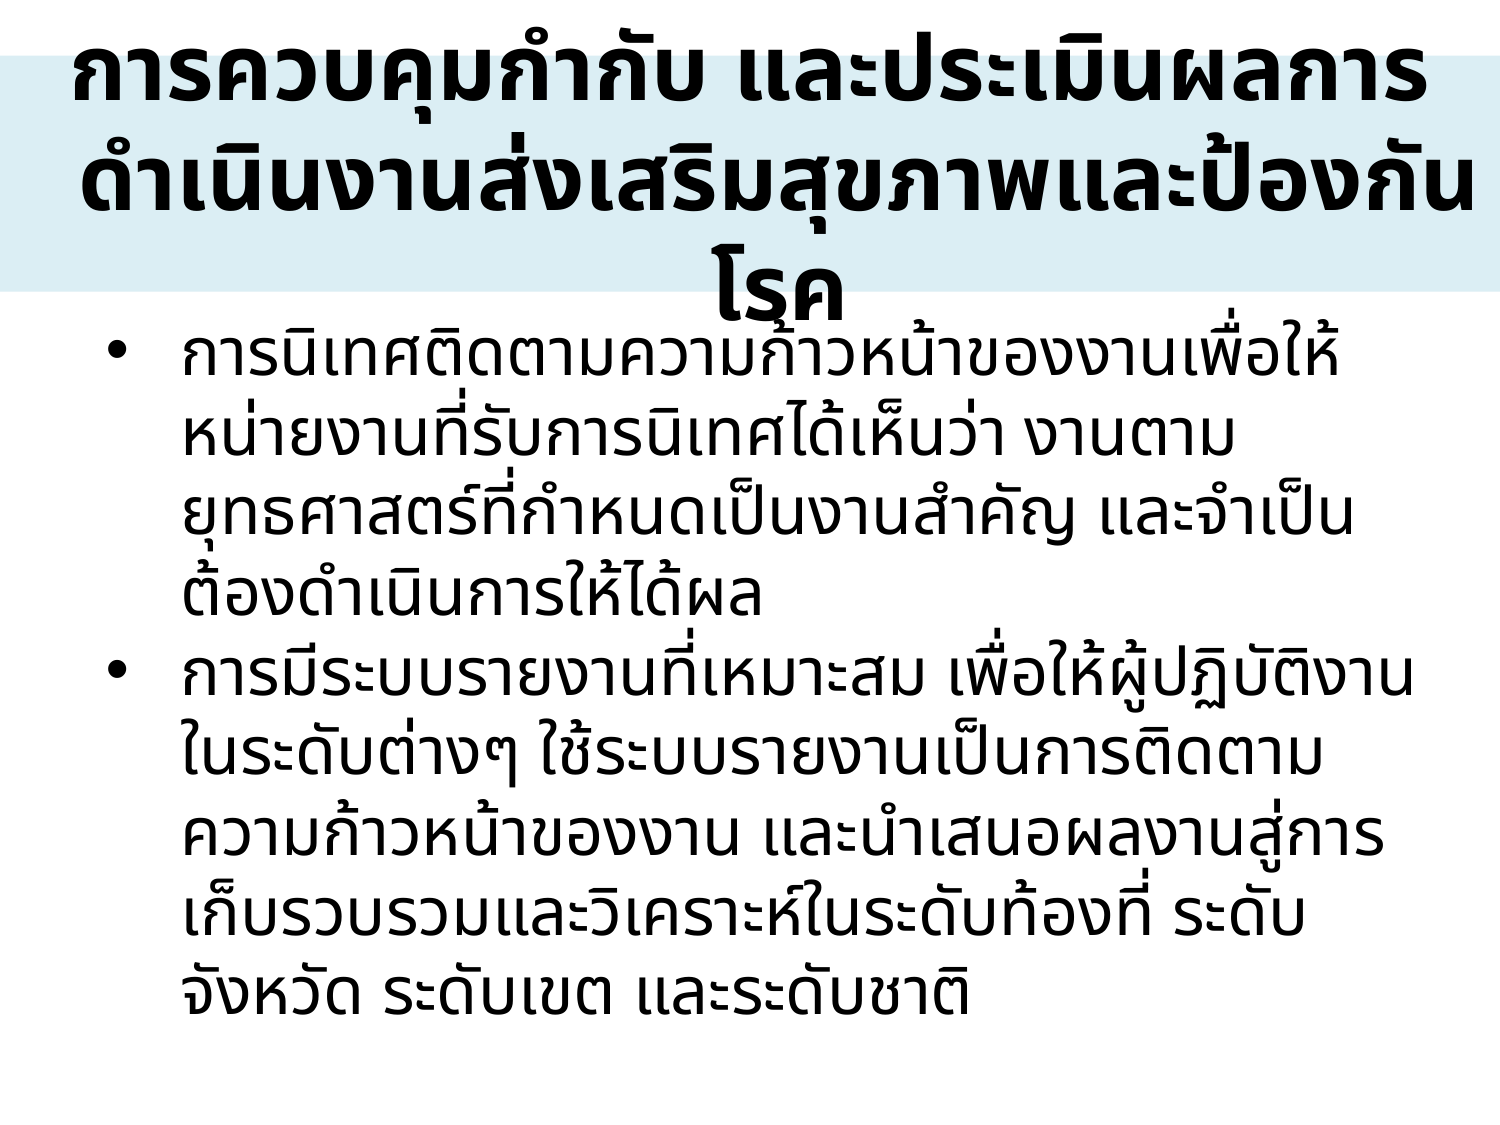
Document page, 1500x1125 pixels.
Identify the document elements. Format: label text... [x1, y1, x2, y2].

title การควบคุมกำกับ และประเมินผลการดำเนินงานส่งเสริมสุขภาพและป้องกันโรค [0, 55, 1500, 292]
text_box การนิเทศติดตามความก้าวหน้าของงานเพื่อให้หน่ายงานที่รับการนิเทศได้เห็นว่า งานตามยุทธศาสตร์ที่กำหนดเป็นงานสำคัญ และจำเป็นต้องดำเนินการให้ได้ผล การมีระบบรายงานที่เหมาะสม เพื่อให้ผู้ปฏิบัติงานในระดับต่างๆ ใช้ระบบรายงานเป็นการติดตามความก้าวหน้าของงาน และนำเสนอผลงานสู่การเก็บรวบรวมและวิเคราะห์ในระดับท้องที่ ระดับจังหวัด ระดับเขต และระดับชาติ [17, 301, 1471, 1036]
